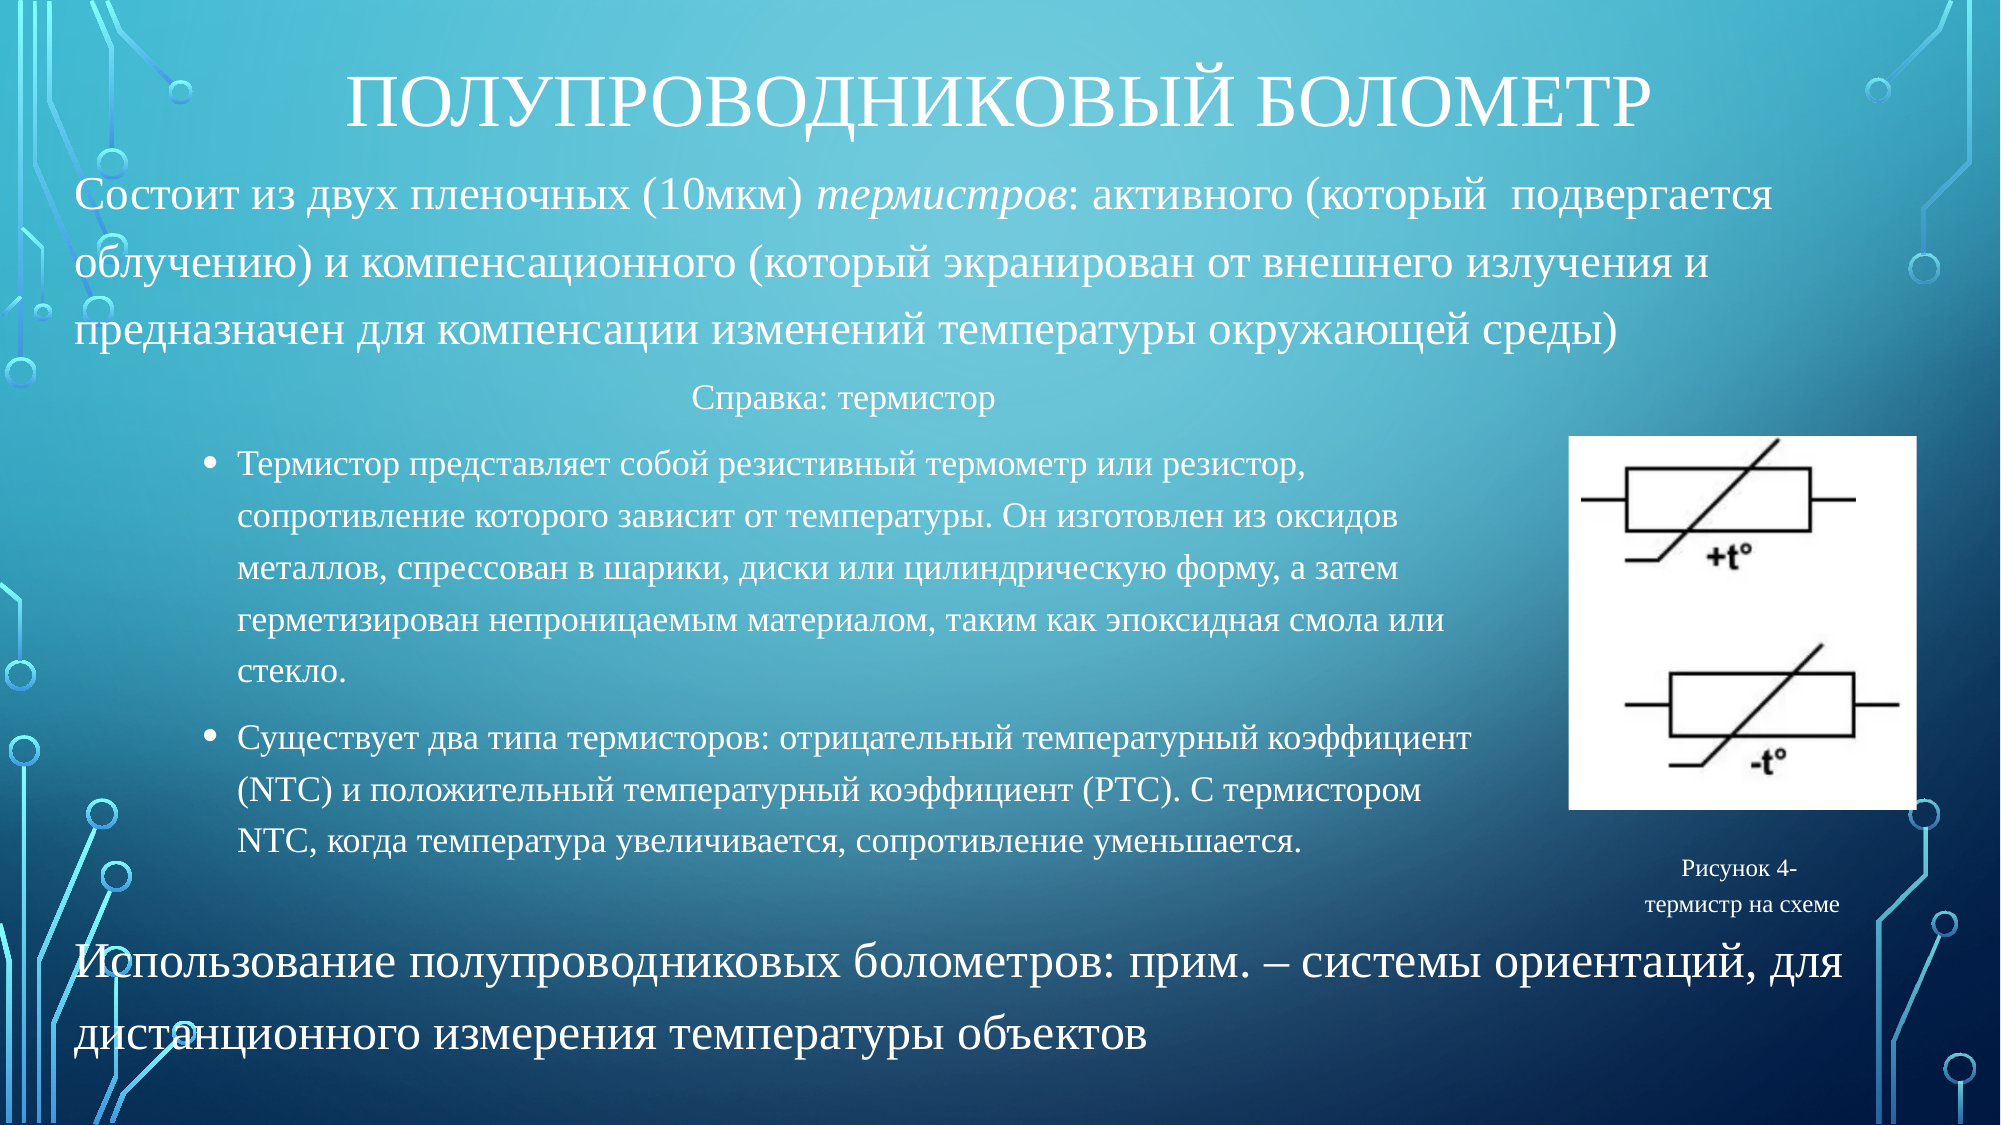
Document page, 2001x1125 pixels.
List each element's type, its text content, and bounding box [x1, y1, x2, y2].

picture [1568, 436, 1917, 810]
title Полупроводниковый болометр [187, 0, 1813, 143]
text_box Рисунок 4- термистр на схеме [1629, 838, 1856, 907]
list Справка: термистор Термистор представляет собой резистивный термометр или резистор, сопротивление которого зависит от температуры. Он изготовлен из оксидов металлов, спрессован в шарики, диски или цилиндрическую форму, а затем герметизирован непроницаемым материалом, таким как эпоксидная смола или стекло. Существует два типа термисторов: отрицательный температурный коэффициент (NTC) и положительный температурный коэффициент (PTC). С термистором NTC, когда температура увеличивается, сопротивление уменьшается. [187, 364, 1501, 907]
text_box Использование полупроводниковых болометров: прим. – системы ориентаций, для дистанционного измерения температуры объектов [59, 907, 1980, 1125]
text_box Состоит из двух пленочных (10мкм) термистров: активного (который подвергается облучению) и компенсационного (который экранирован от внешнего излучения и предназначен для компенсации изменений температуры окружающей среды) [59, 143, 1980, 364]
